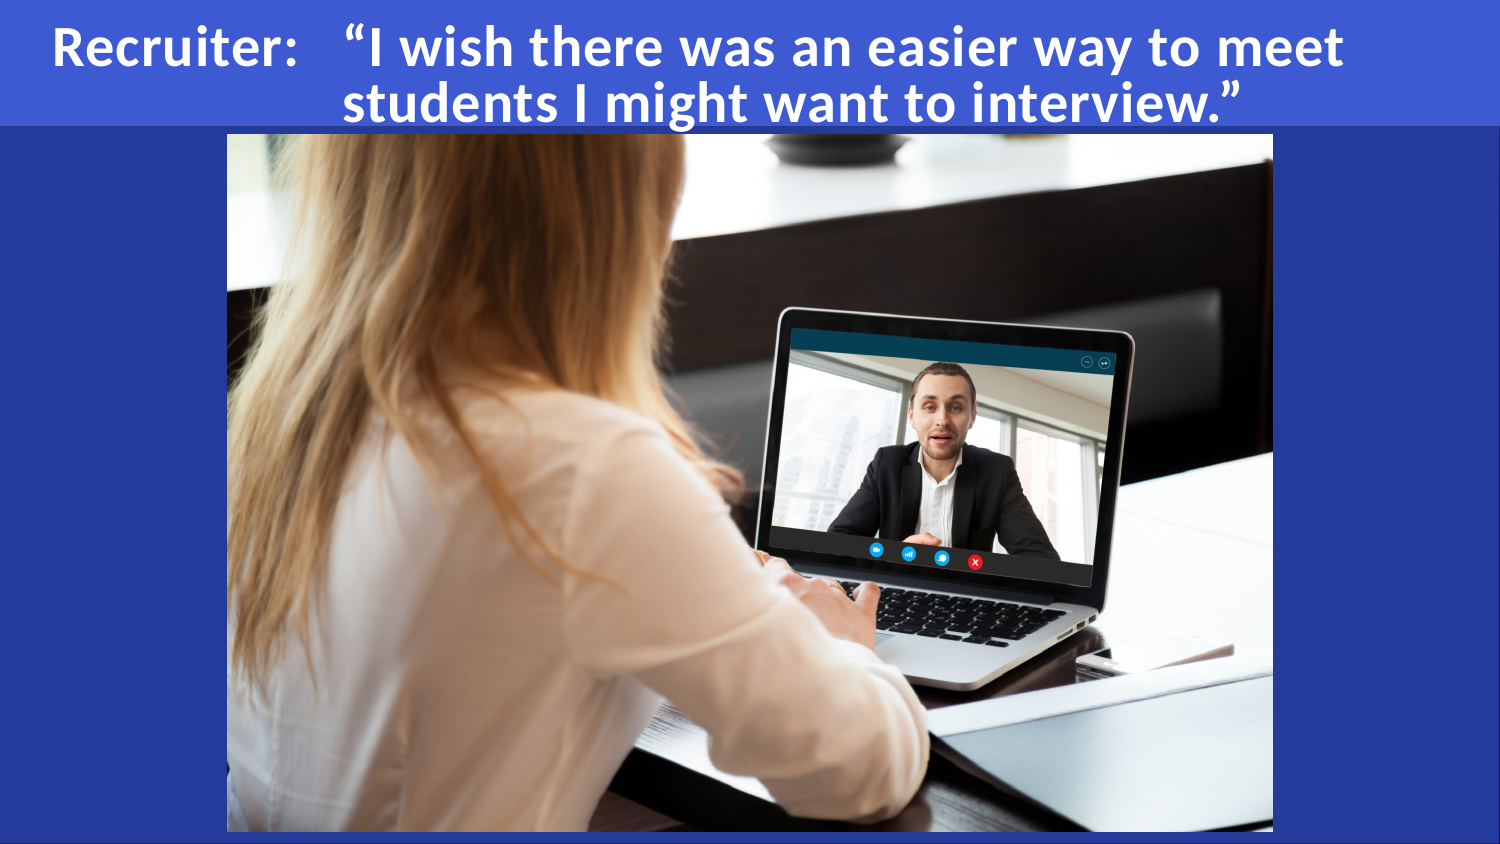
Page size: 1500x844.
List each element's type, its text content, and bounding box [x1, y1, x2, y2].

title Recruiter: “I wish there was an easier way to meet students I might want to interview.” [37, 13, 1437, 115]
picture [226, 134, 1273, 832]
